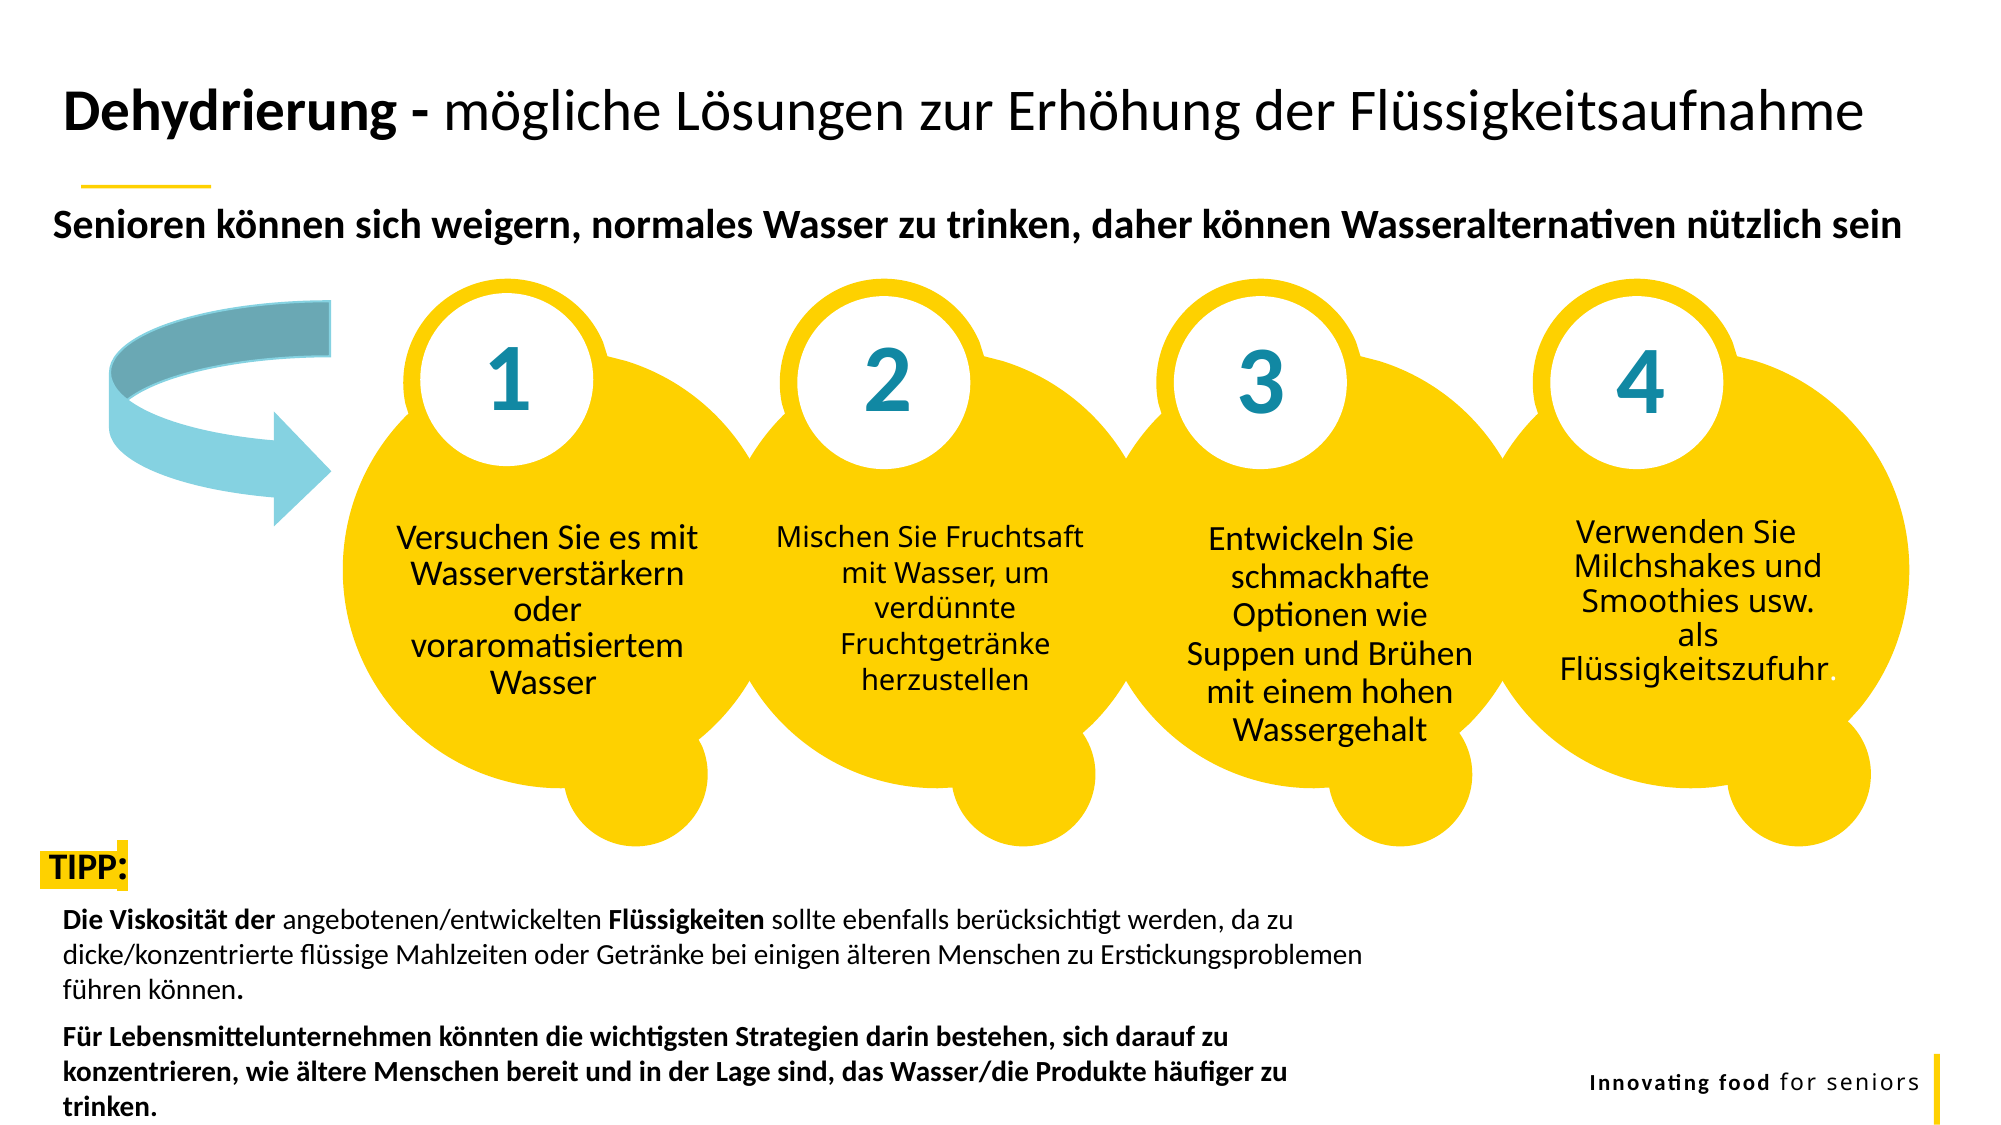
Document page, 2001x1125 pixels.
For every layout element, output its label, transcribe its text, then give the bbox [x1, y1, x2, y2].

list Verwenden Sie Milchshakes und Smoothies usw. als Flüssigkeitszufuhr. [1510, 508, 1855, 707]
text_box Senioren können sich weigern, normales Wasser zu trinken, daher können Wasseralternativen nützlich sein [38, 189, 2000, 255]
list 2 [830, 319, 945, 441]
list 3 [1203, 321, 1318, 443]
list 1 [450, 319, 565, 440]
list Mischen Sie Fruchtsaft mit Wasser, um verdünnte Fruchtgetränke herzustellen [758, 511, 1102, 709]
text_box [108, 300, 332, 527]
list Dehydrierung - mögliche Lösungen zur Erhöhung der Flüssigkeitsaufnahme [48, 72, 1889, 168]
text_box TIPP: [25, 834, 1026, 895]
list Entwickeln Sie schmackhafte Optionen wie Suppen und Brühen mit einem hohen Wassergehalt [1128, 512, 1495, 710]
text_box Die Viskosität der angebotenen/entwickelten Flüssigkeiten sollte ebenfalls berücksichtigt werden, da zu dicke/konzentrierte flüssige Mahlzeiten oder Getränke bei einigen älteren Menschen zu Erstickungsproblemen führen können. Für Lebensmittelunternehmen könnten die wichtigsten Strategien darin bestehen, sich darauf zu konzentrieren, wie ältere Menschen bereit und in der Lage sind, das Wasser/die Produkte häufiger zu trinken. [48, 892, 1391, 1125]
list Versuchen Sie es mit Wasserverstärkern oder voraromatisiertem Wasser [375, 514, 720, 712]
list 4 [1583, 322, 1698, 443]
